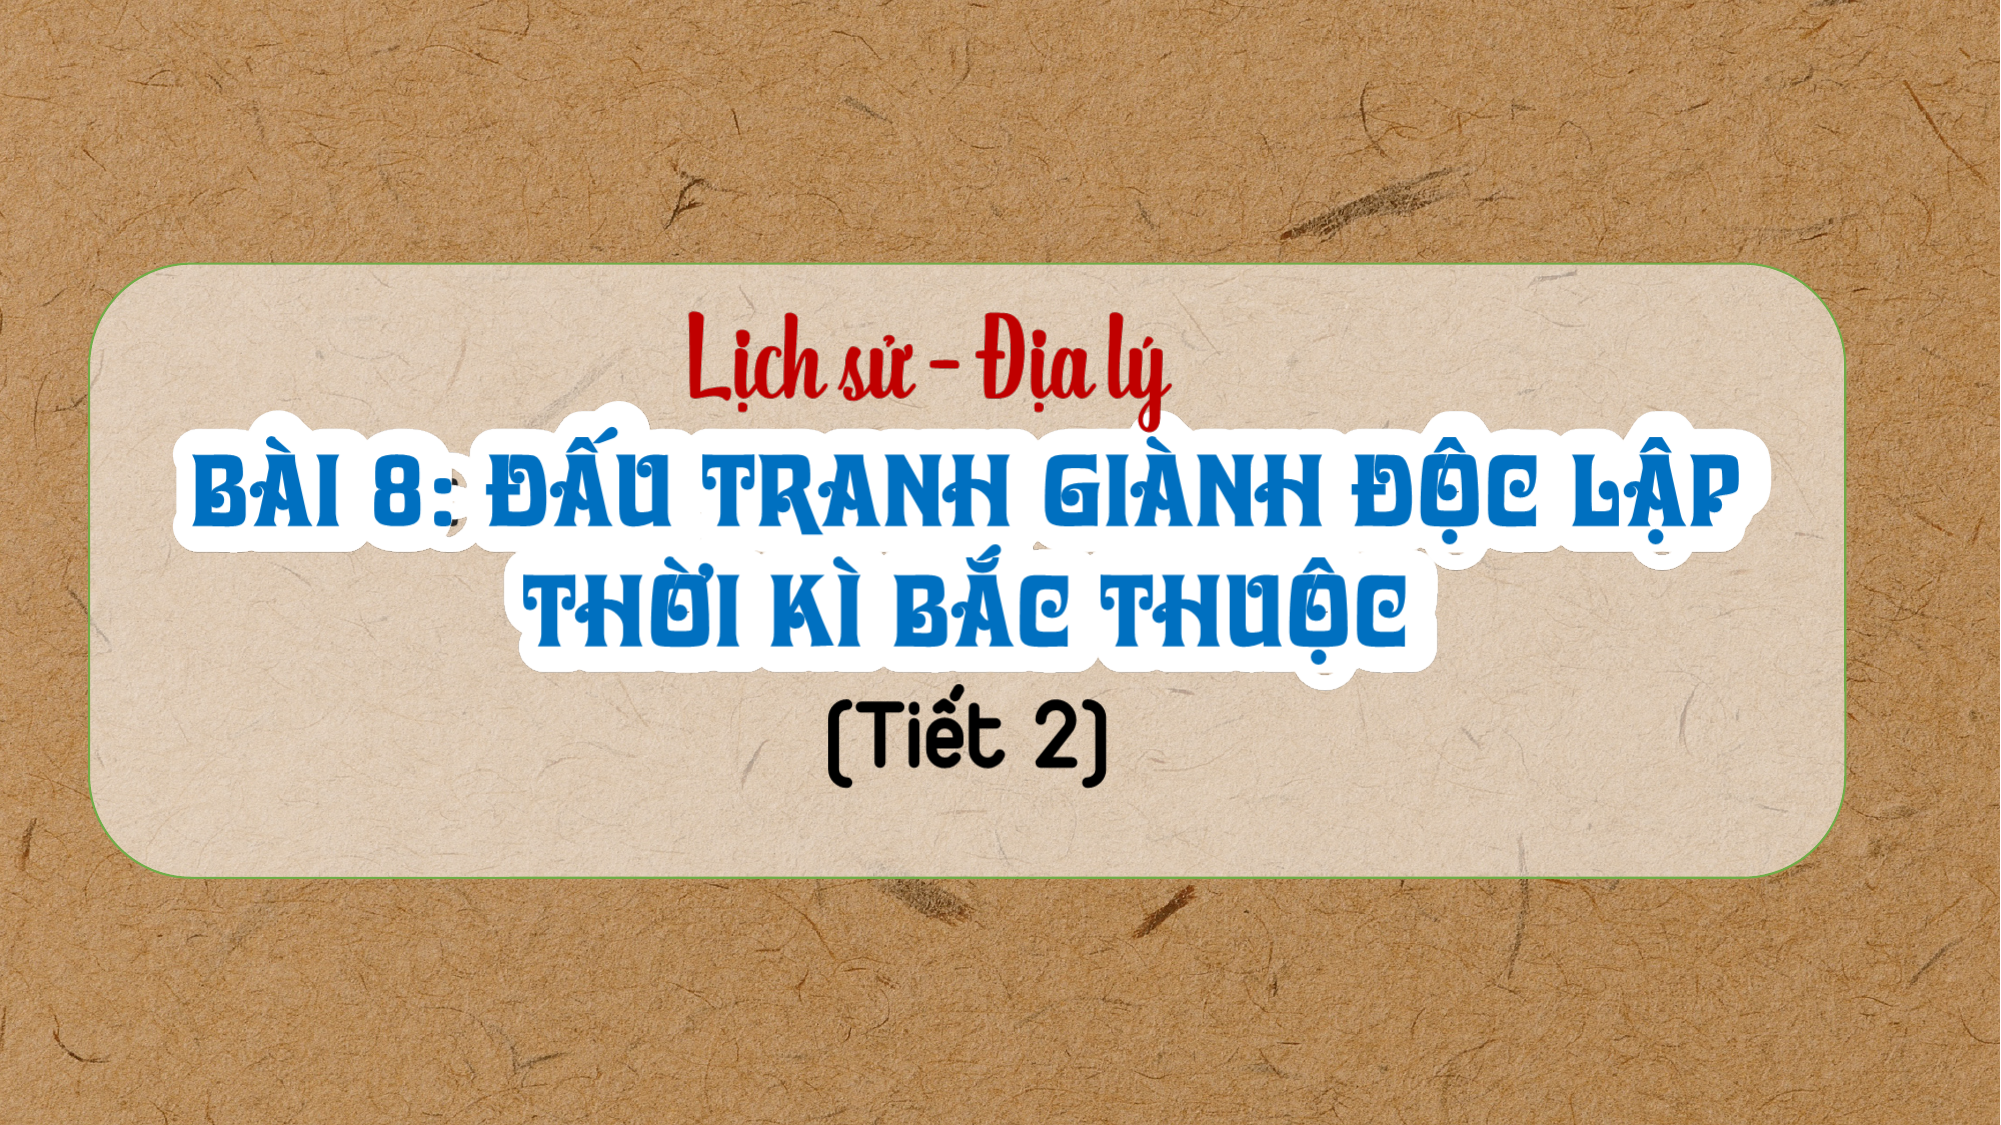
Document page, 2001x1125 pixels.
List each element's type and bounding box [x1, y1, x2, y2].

text_box [88, 262, 1847, 879]
picture [129, 263, 1805, 856]
text_box [0, 0, 2000, 1125]
